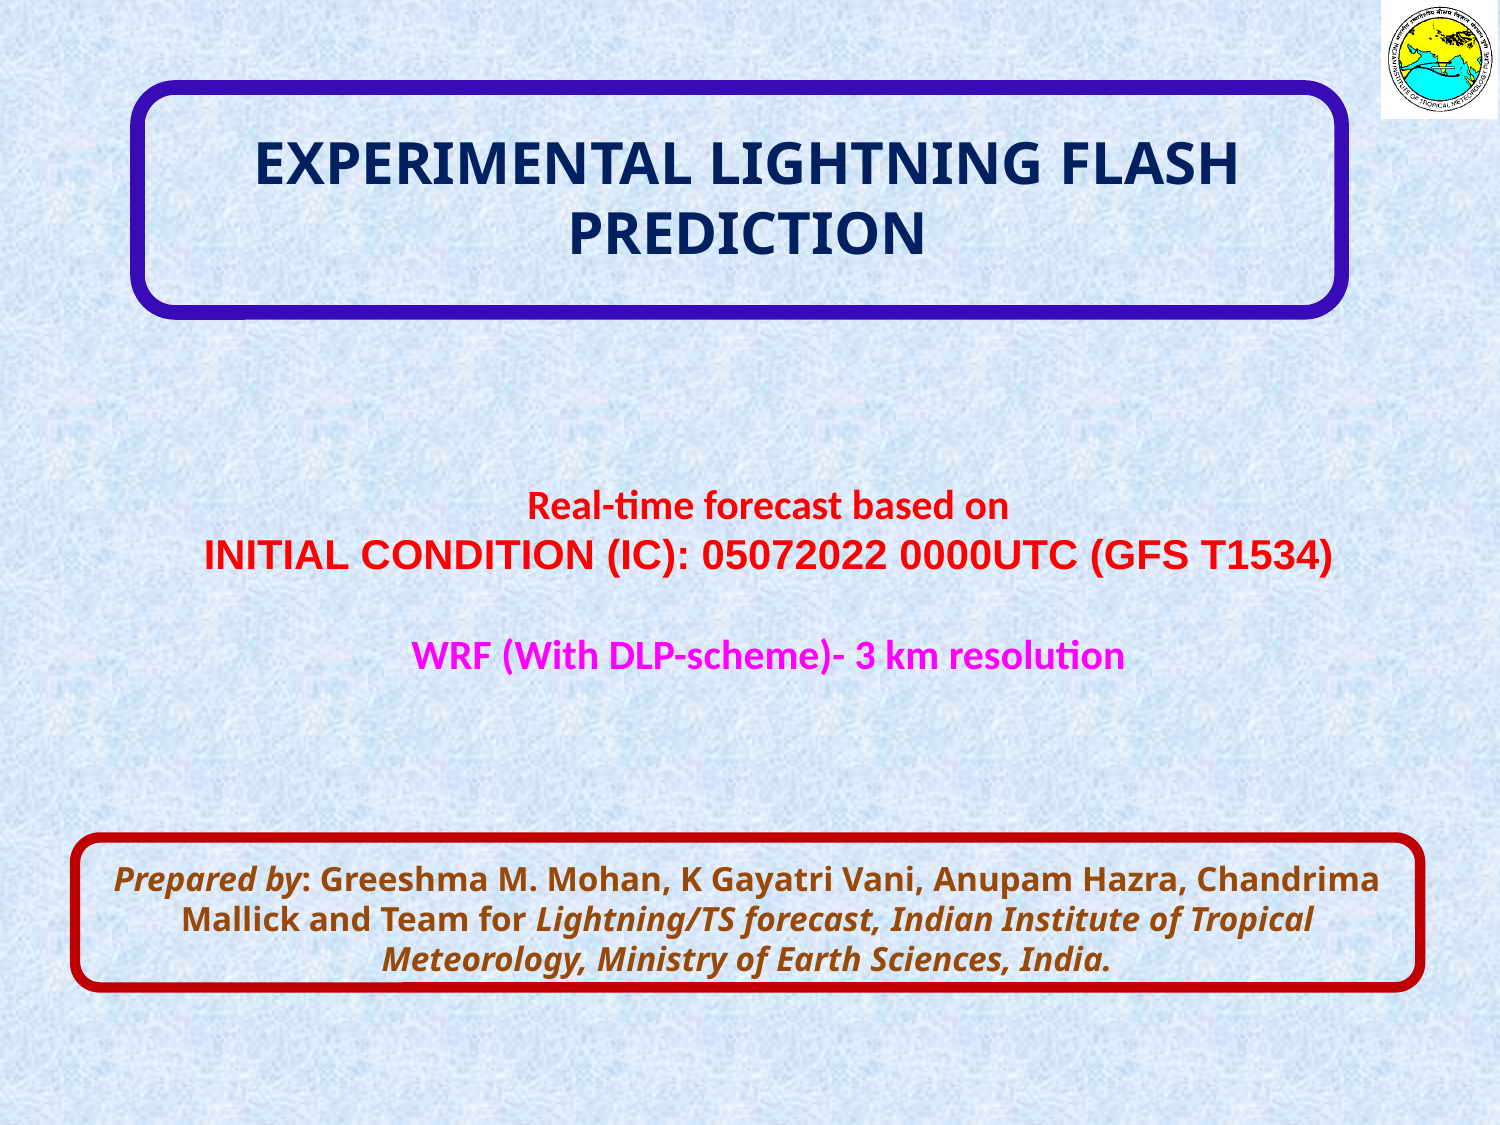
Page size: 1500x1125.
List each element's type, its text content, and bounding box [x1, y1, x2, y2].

text_box Real-time forecast based on INITIAL CONDITION (IC): 05072022 0000UTC (GFS T1534) WRF (With DLP-scheme)- 3 km resolution [87, 470, 1450, 686]
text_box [62, 837, 1433, 988]
picture [0, 0, 1500, 1125]
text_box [137, 87, 1357, 313]
